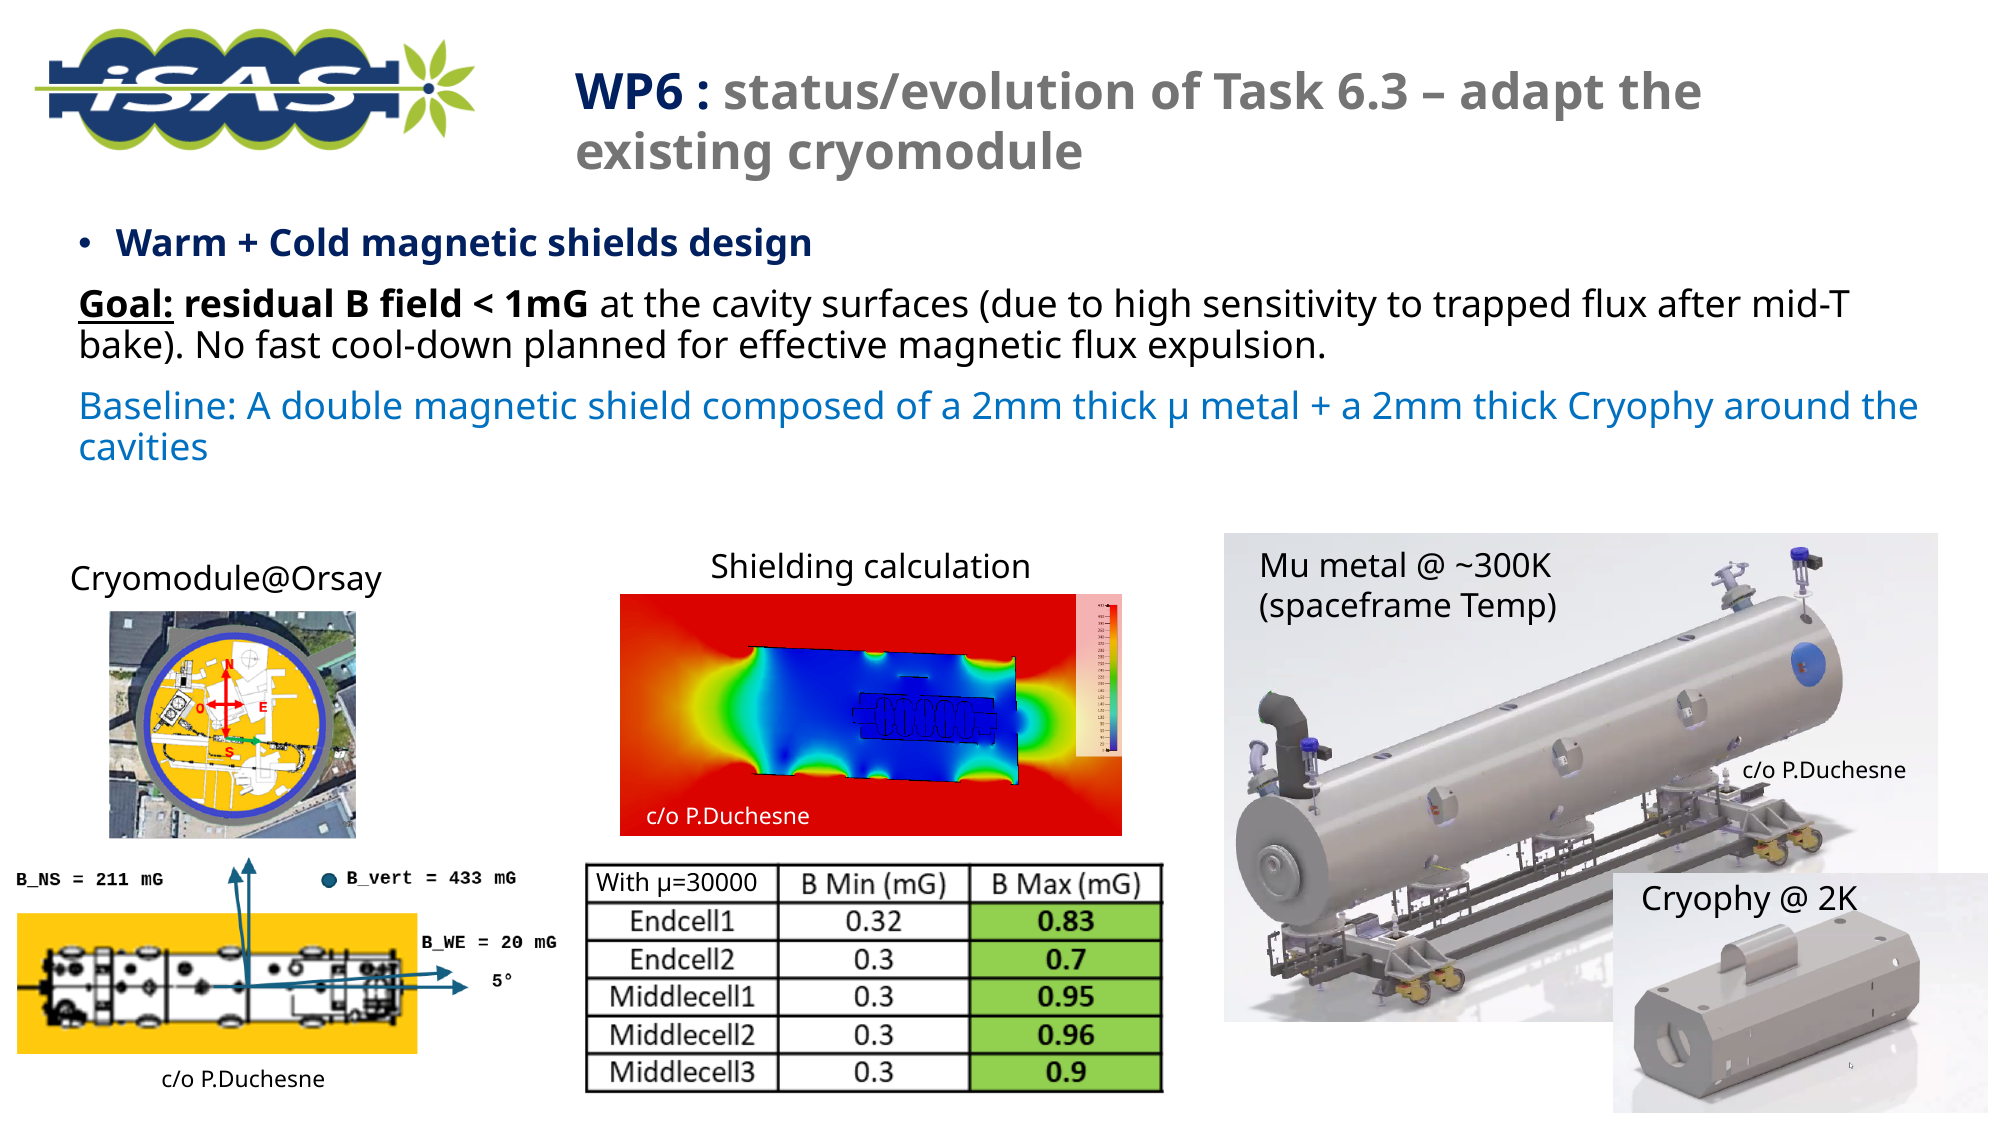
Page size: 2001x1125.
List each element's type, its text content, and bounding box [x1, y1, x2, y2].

text_box c/o P.Duchesne [146, 1056, 341, 1100]
list Warm + Cold magnetic shields design Goal: residual B field < 1mG at the cavity surfaces (due to high sensitivity to trapped flux after mid-T bake). No fast cool-down planned for effective magnetic flux expulsion. Baseline: A double magnetic shield composed of a 2mm thick µ metal + a 2mm thick Cryophy around the cavities [63, 216, 1942, 1125]
picture [4, 594, 1165, 1112]
text_box WP6 : status/evolution of Task 6.3 – adapt the existing cryomodule [560, 51, 1811, 187]
text_box Cryomodule@Orsay [55, 549, 398, 605]
picture [26, 17, 484, 162]
text_box Shielding calculation [695, 537, 1047, 593]
picture [1223, 532, 1989, 1113]
